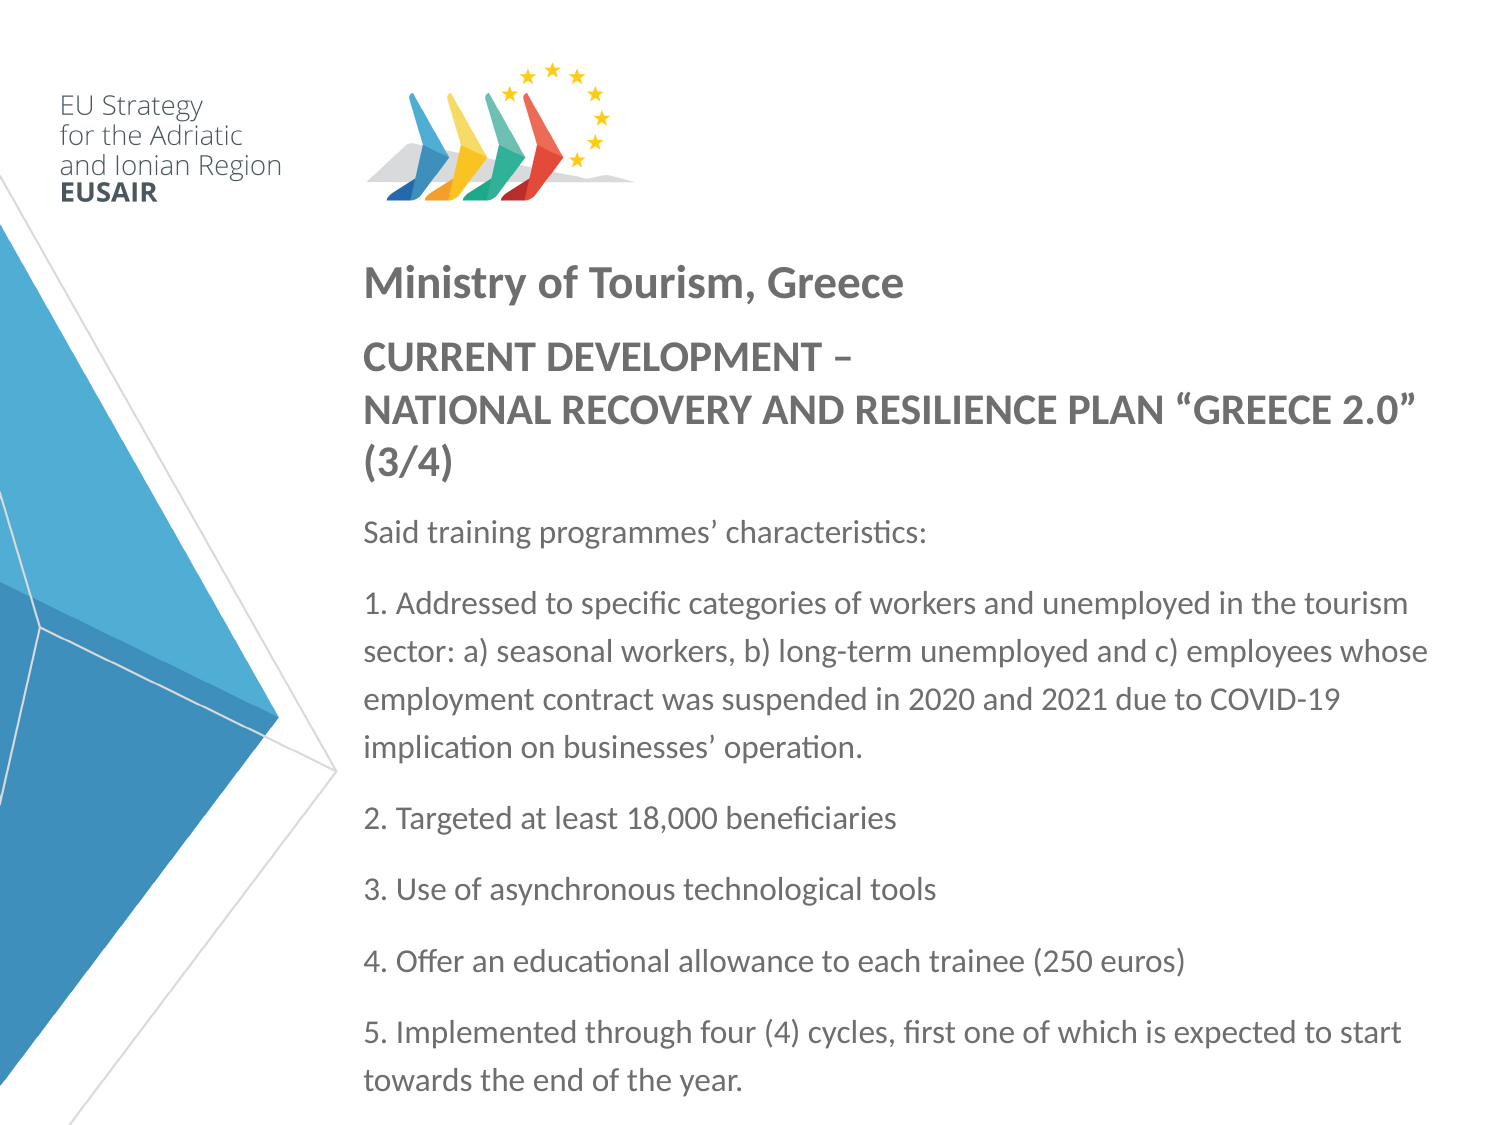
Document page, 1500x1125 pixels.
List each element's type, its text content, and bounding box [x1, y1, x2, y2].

text_box Ministry of Tourism, Greece [348, 243, 1483, 320]
list Said training programmes’ characteristics: 1. Addressed to specific categories of workers and unemployed in the tourism sector: a) seasonal workers, b) long-term unemployed and c) employees whose employment contract was suspended in 2020 and 2021 due to COVID-19 implication on businesses’ operation. 2. Targeted at least 18,000 beneficiaries 3. Use of asynchronous technological tools 4. Offer an educational allowance to each trainee (250 euros) 5. Implemented through four (4) cycles, first one of which is expected to start towards the end of the year. [348, 494, 1483, 1118]
text_box CURRENT DEVELOPMENT – NATIONAL RECOVERY AND RESILIENCE PLAN “GREECE 2.0” (3/4) [348, 320, 1500, 493]
picture [0, 0, 1500, 1125]
